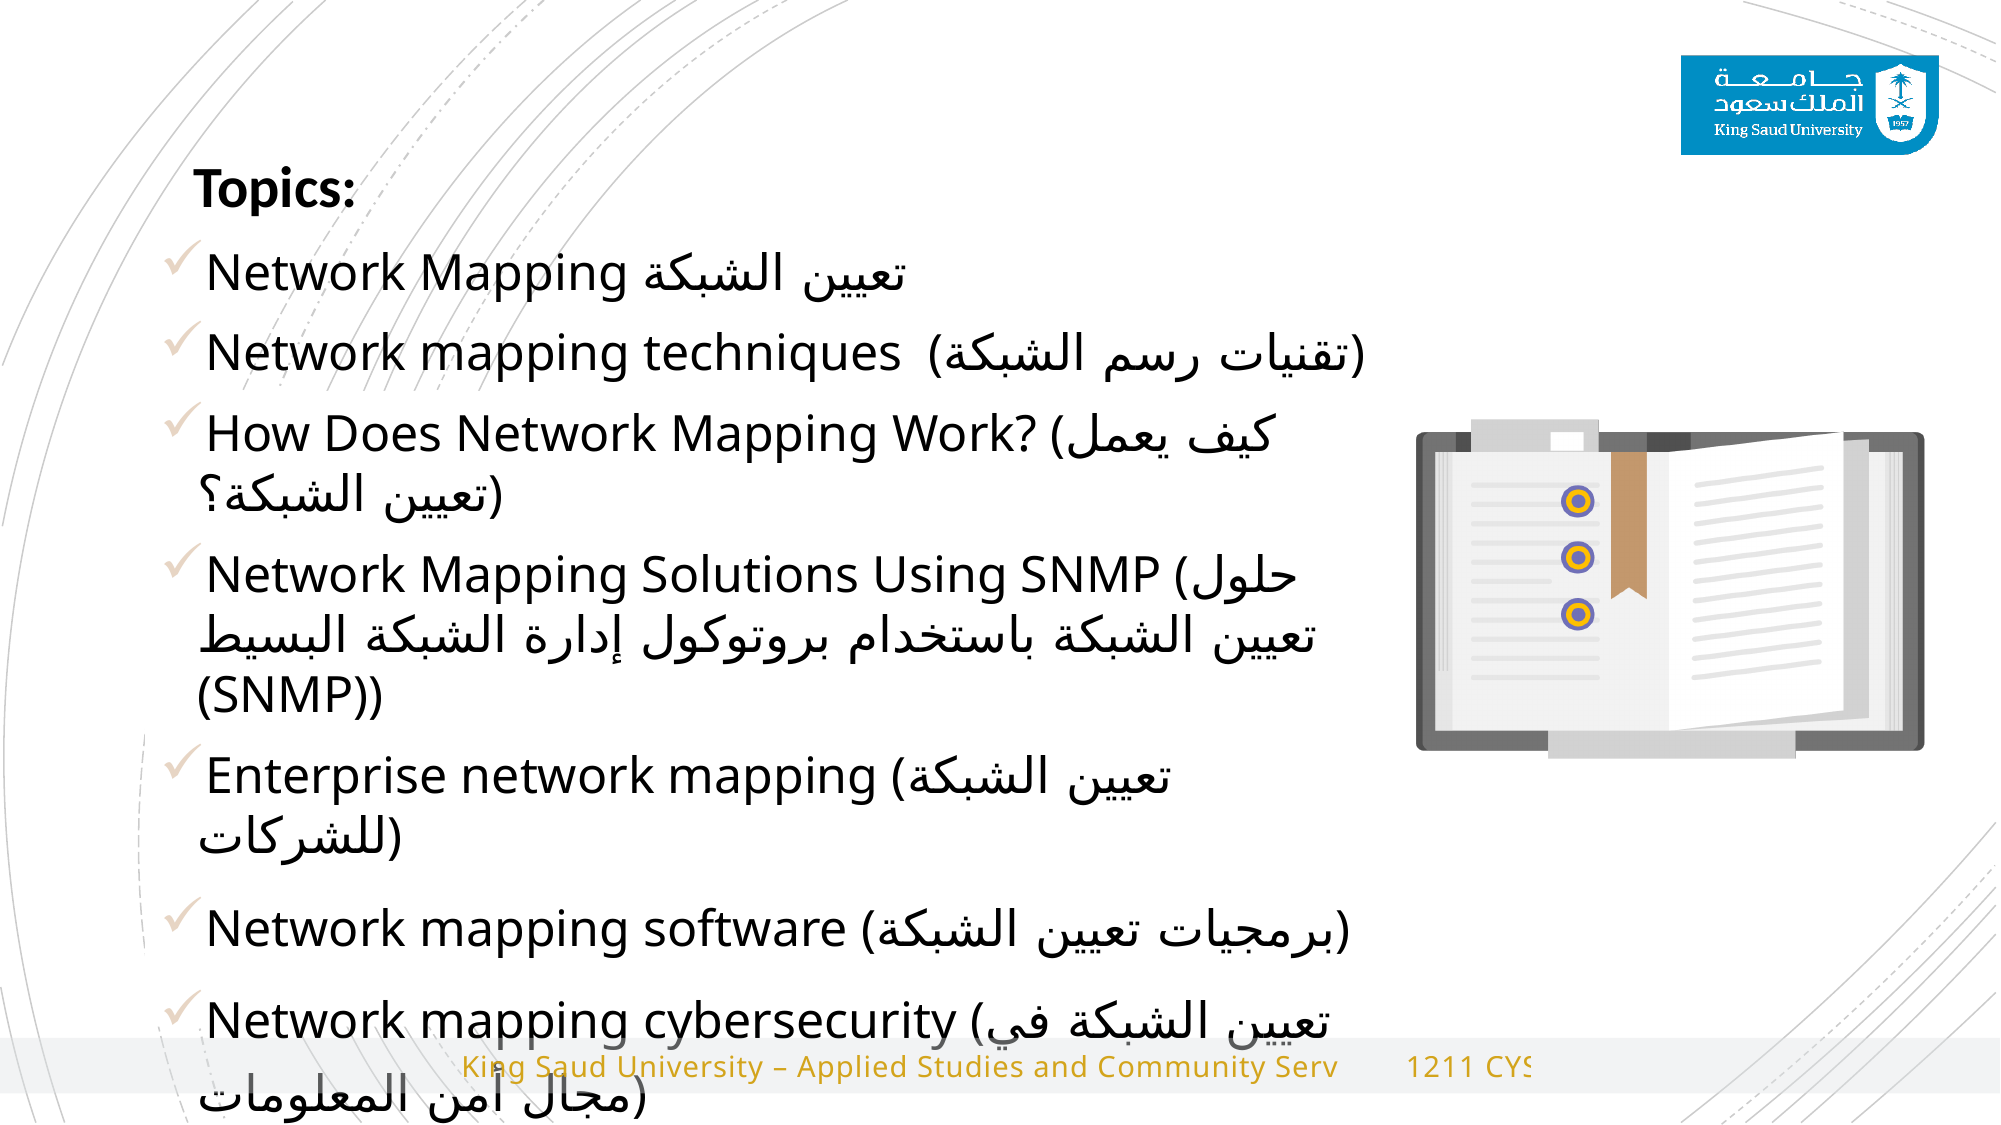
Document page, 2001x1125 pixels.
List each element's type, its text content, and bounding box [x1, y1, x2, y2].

picture [1669, 44, 1950, 163]
list Topics: Network Mapping تعيين الشبكة Network mapping techniques (تقنيات رسم الشبكة) How Does Network Mapping Work? (كيف يعمل تعيين الشبكة؟) Network Mapping Solutions Using SNMP (حلول تعيين الشبكة باستخدام بروتوكول إدارة الشبكة البسيط (SNMP)) Enterprise network mapping (تعيين الشبكة للشركات) Network mapping software (برمجيات تعيين الشبكة) Network mapping cybersecurity (تعيين الشبكة في مجال أمن المعلومات) [145, 390, 1402, 1027]
picture [1340, 281, 2000, 919]
text_box King Saud University – Applied Studies and Community Service –1211 CYS [0, 1037, 2000, 1095]
